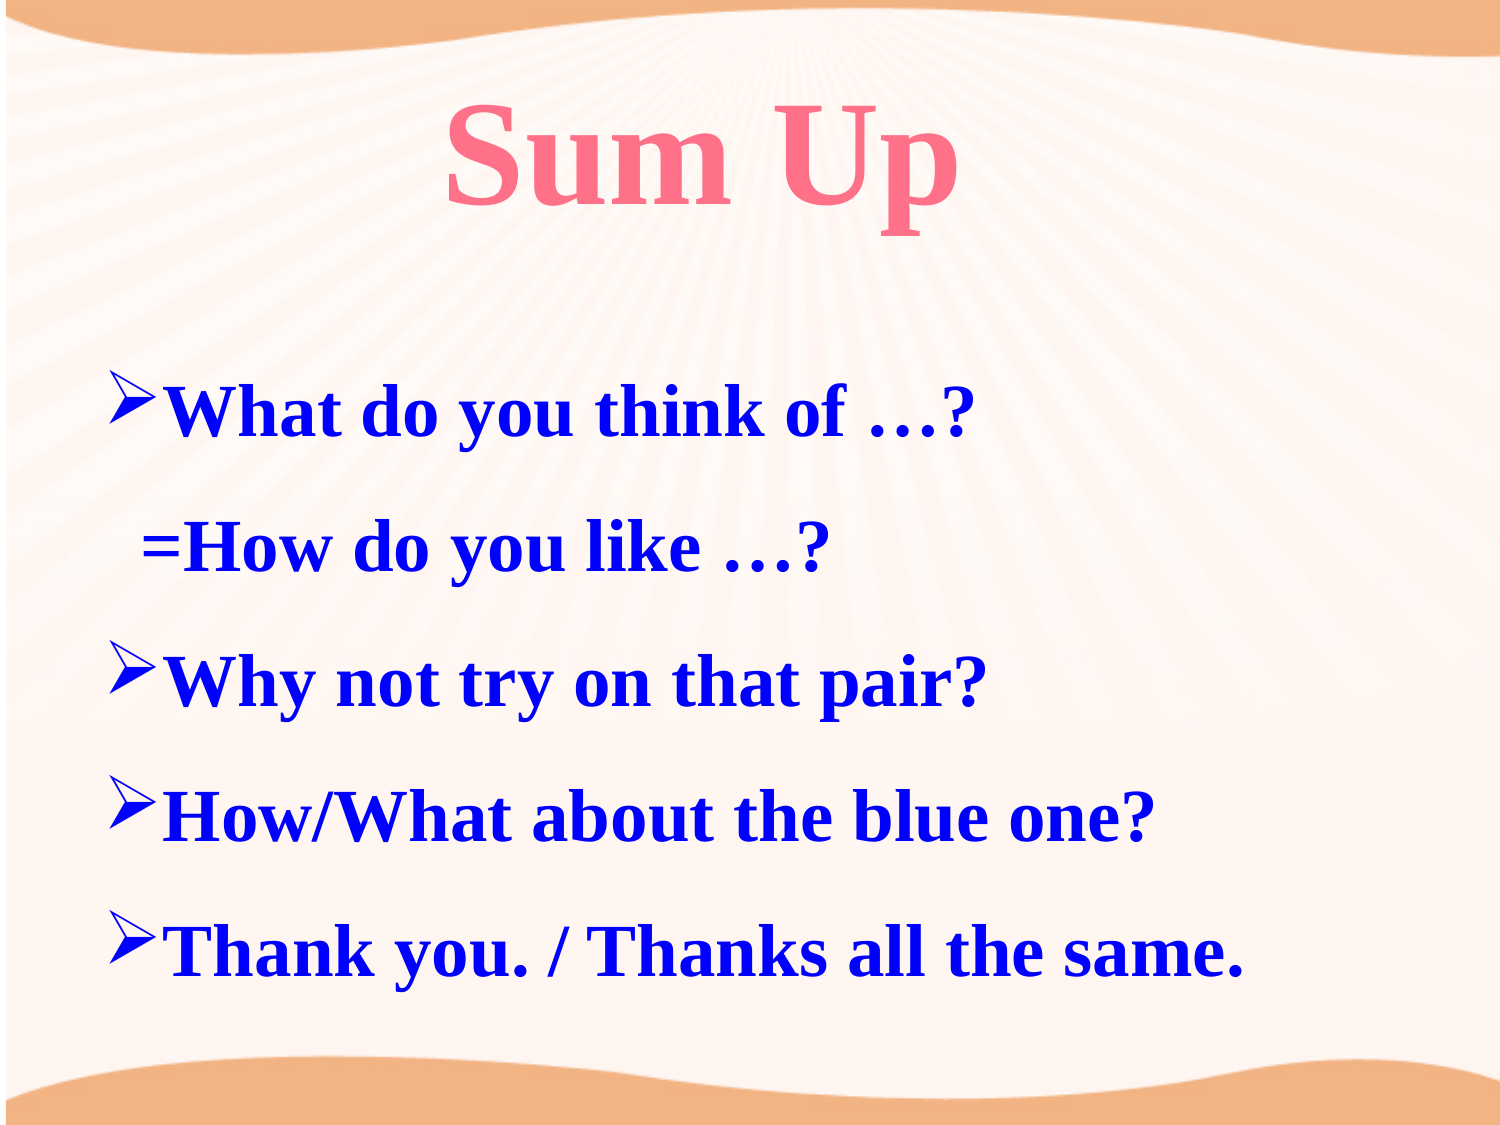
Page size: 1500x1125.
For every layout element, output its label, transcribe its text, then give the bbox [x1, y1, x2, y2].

picture [5, 0, 1500, 1125]
text_box Sum Up [389, 46, 978, 242]
text_box What do you think of …? =How do you like …? Why not try on that pair? How/What about the blue one? Thank you. / Thanks all the same. [88, 308, 1500, 1125]
